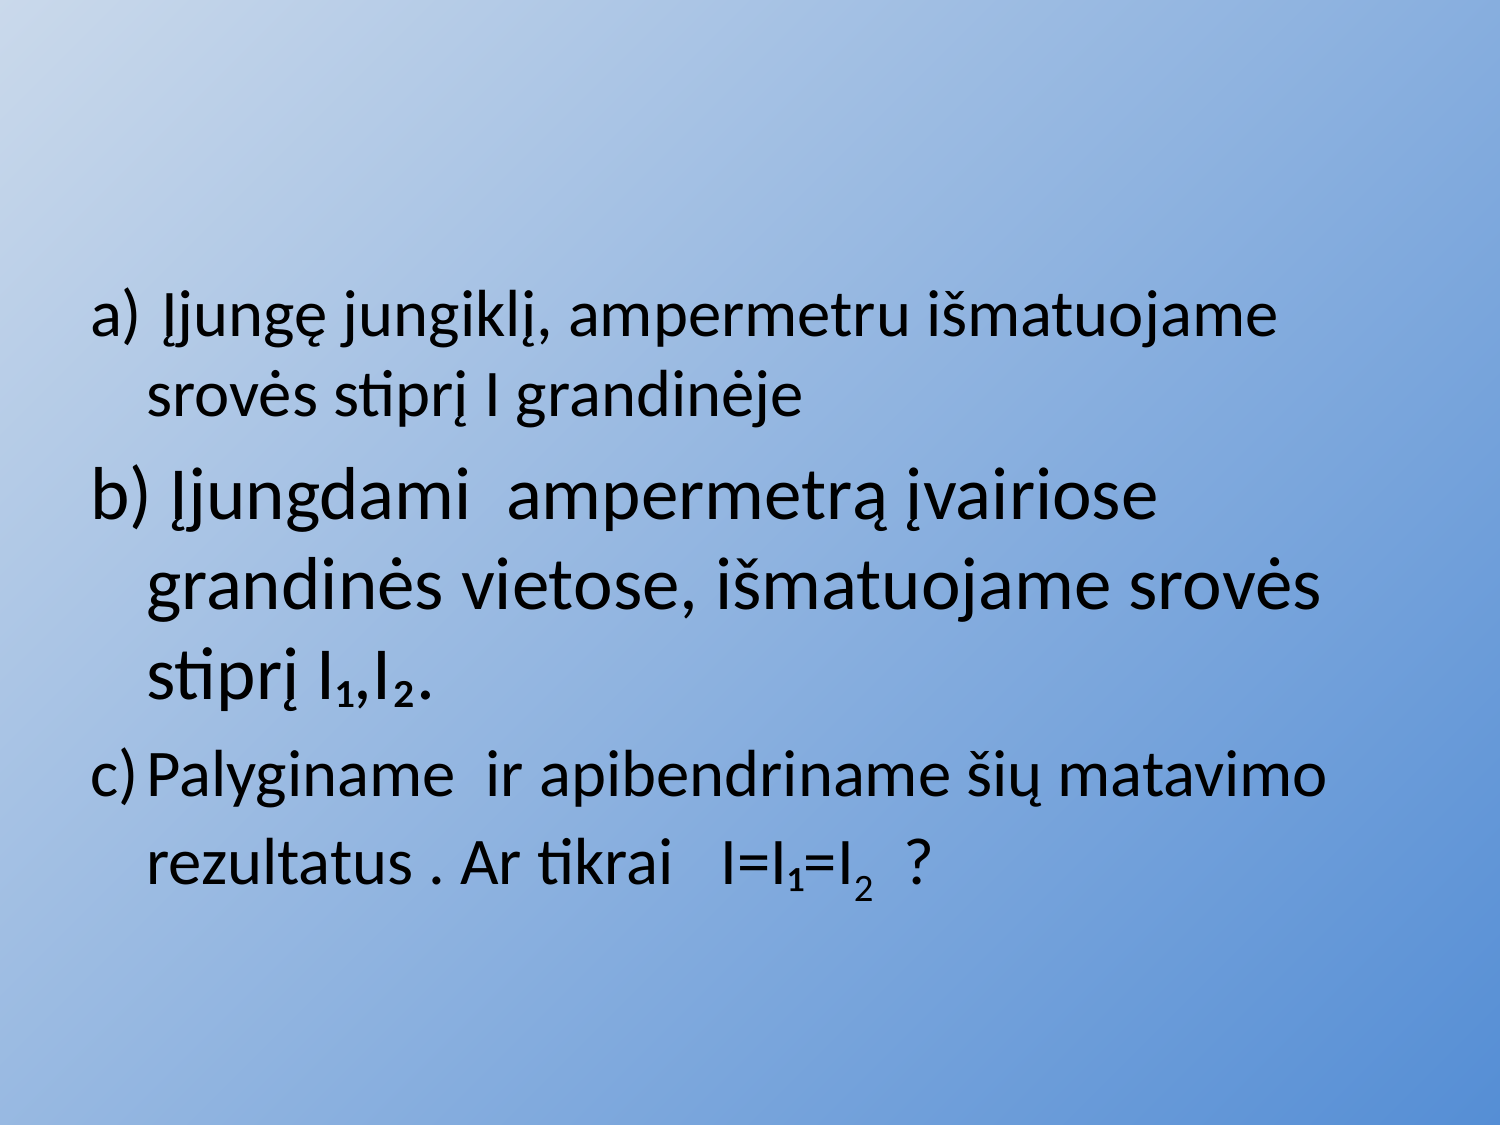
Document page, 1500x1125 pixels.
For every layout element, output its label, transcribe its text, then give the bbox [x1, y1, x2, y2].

list Įjungę jungiklį, ampermetru išmatuojame srovės stiprį I grandinėje Įjungdami ampermetrą įvairiose grandinės vietose, išmatuojame srovės stiprį I₁,I₂. Palyginame ir apibendriname šių matavimo rezultatus . Ar tikrai I=I₁=I2 ? [75, 262, 1425, 1005]
